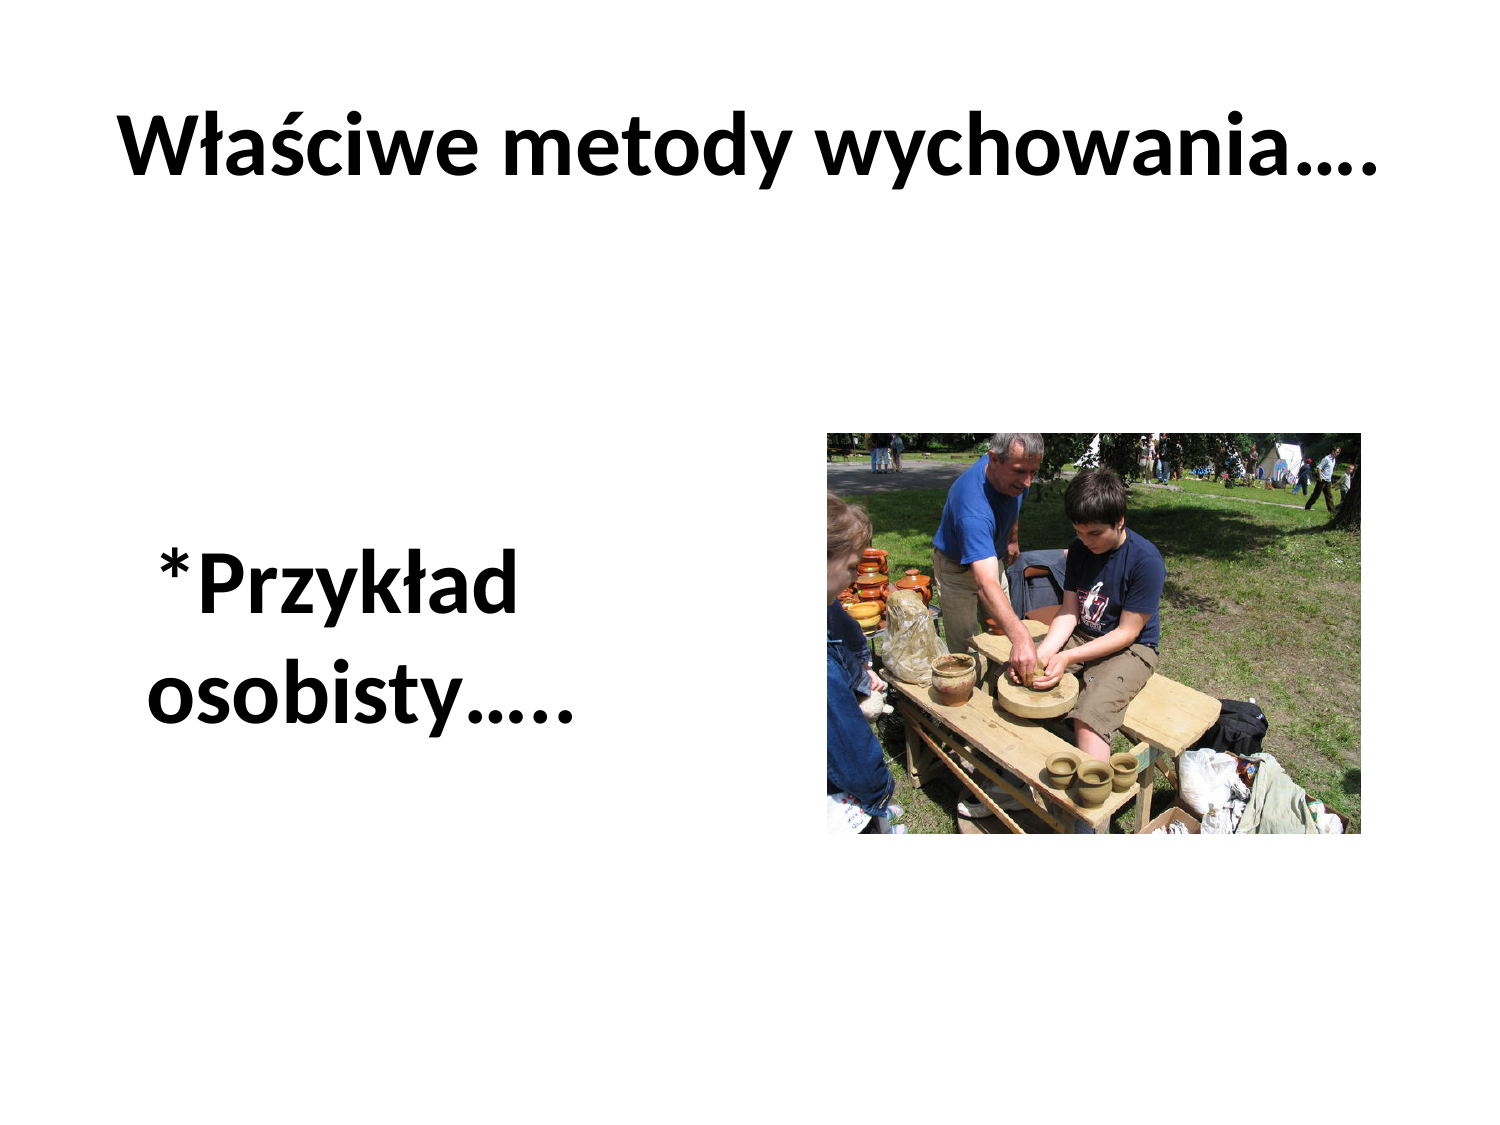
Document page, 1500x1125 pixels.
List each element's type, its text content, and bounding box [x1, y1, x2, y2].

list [826, 433, 1361, 834]
list *Przykład osobisty….. [75, 262, 738, 1005]
title Właściwe metody wychowania…. [75, 45, 1425, 233]
